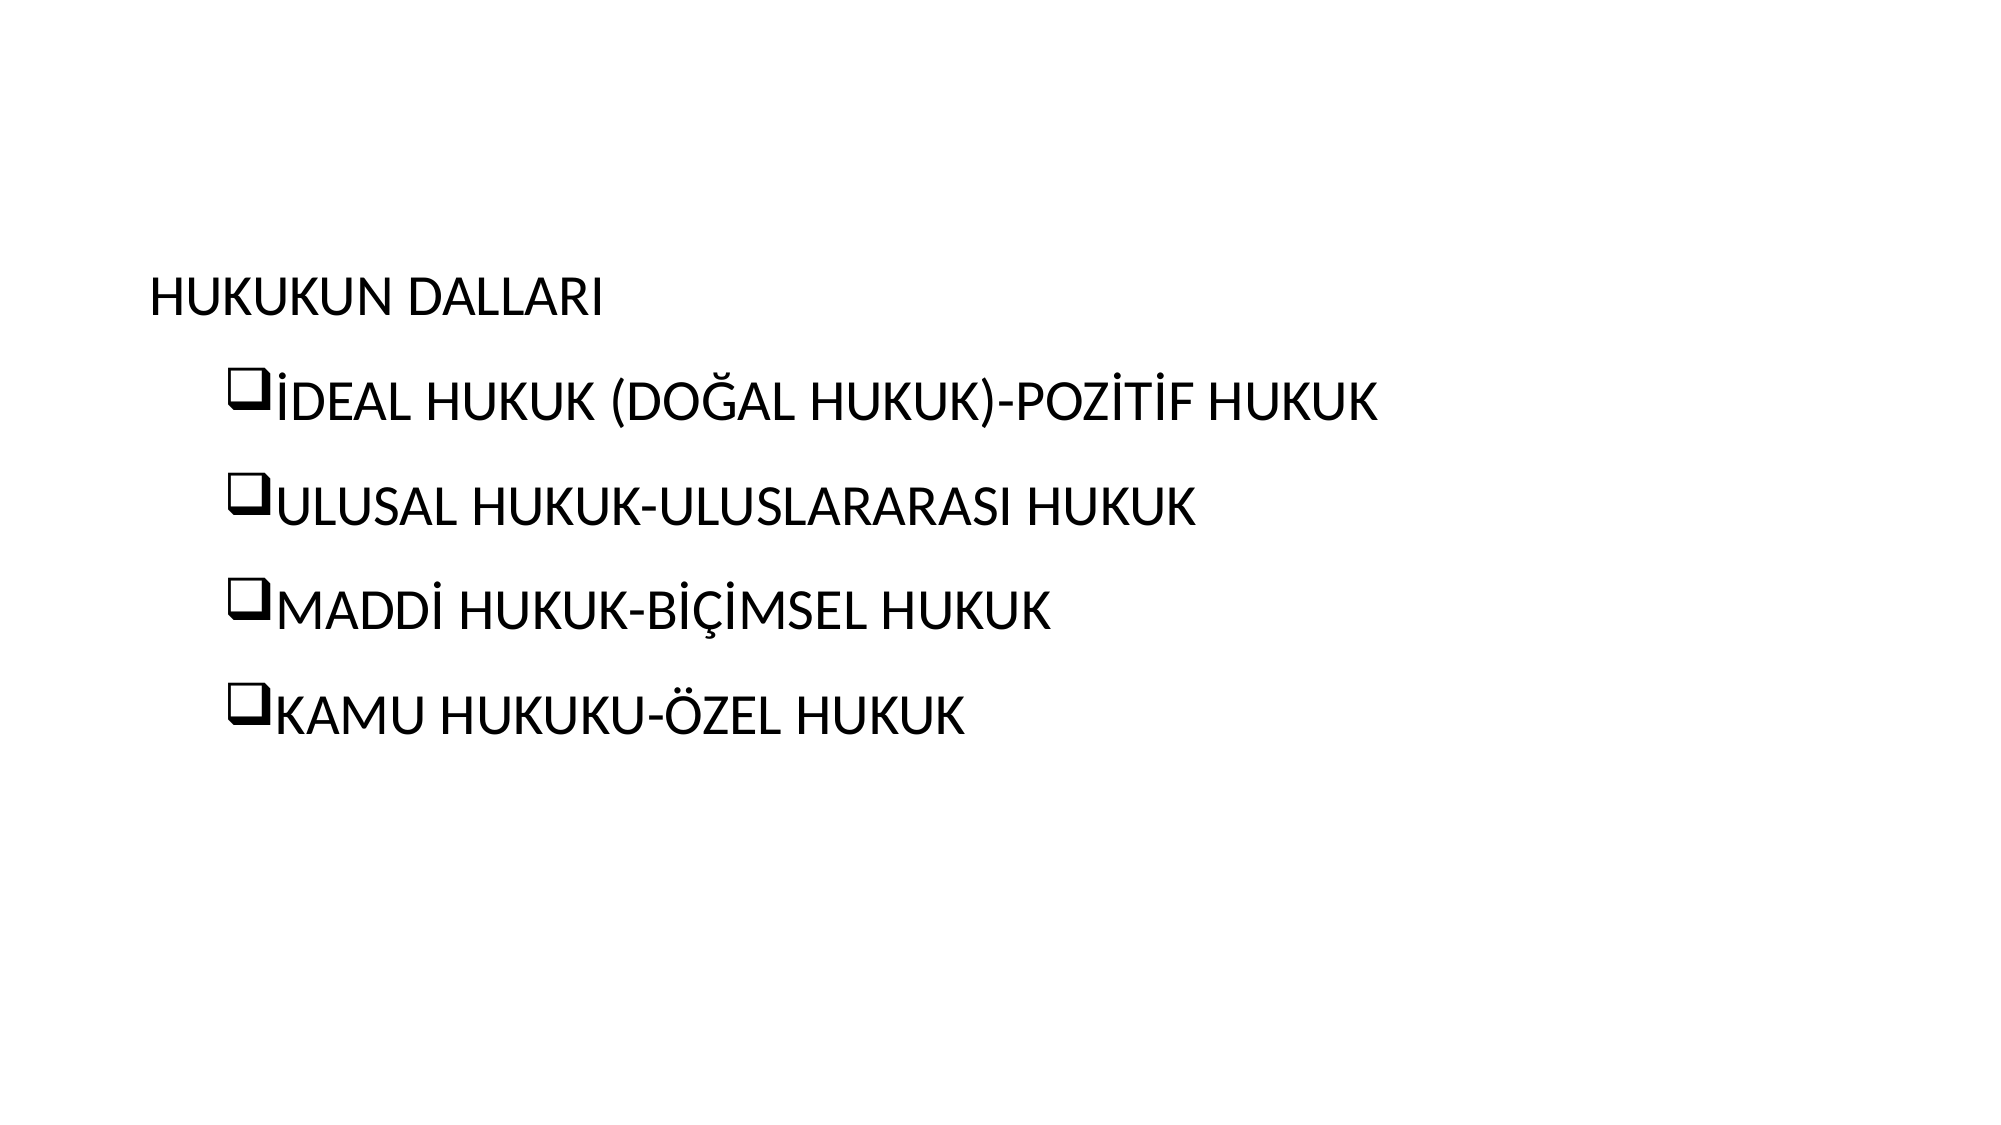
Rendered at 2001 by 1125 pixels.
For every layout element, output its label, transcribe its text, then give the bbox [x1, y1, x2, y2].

list HUKUKUN DALLARI İDEAL HUKUK (DOĞAL HUKUK)-POZİTİF HUKUK ULUSAL HUKUK-ULUSLARARASI HUKUK MADDİ HUKUK-BİÇİMSEL HUKUK KAMU HUKUKU-ÖZEL HUKUK [134, 214, 1890, 1028]
